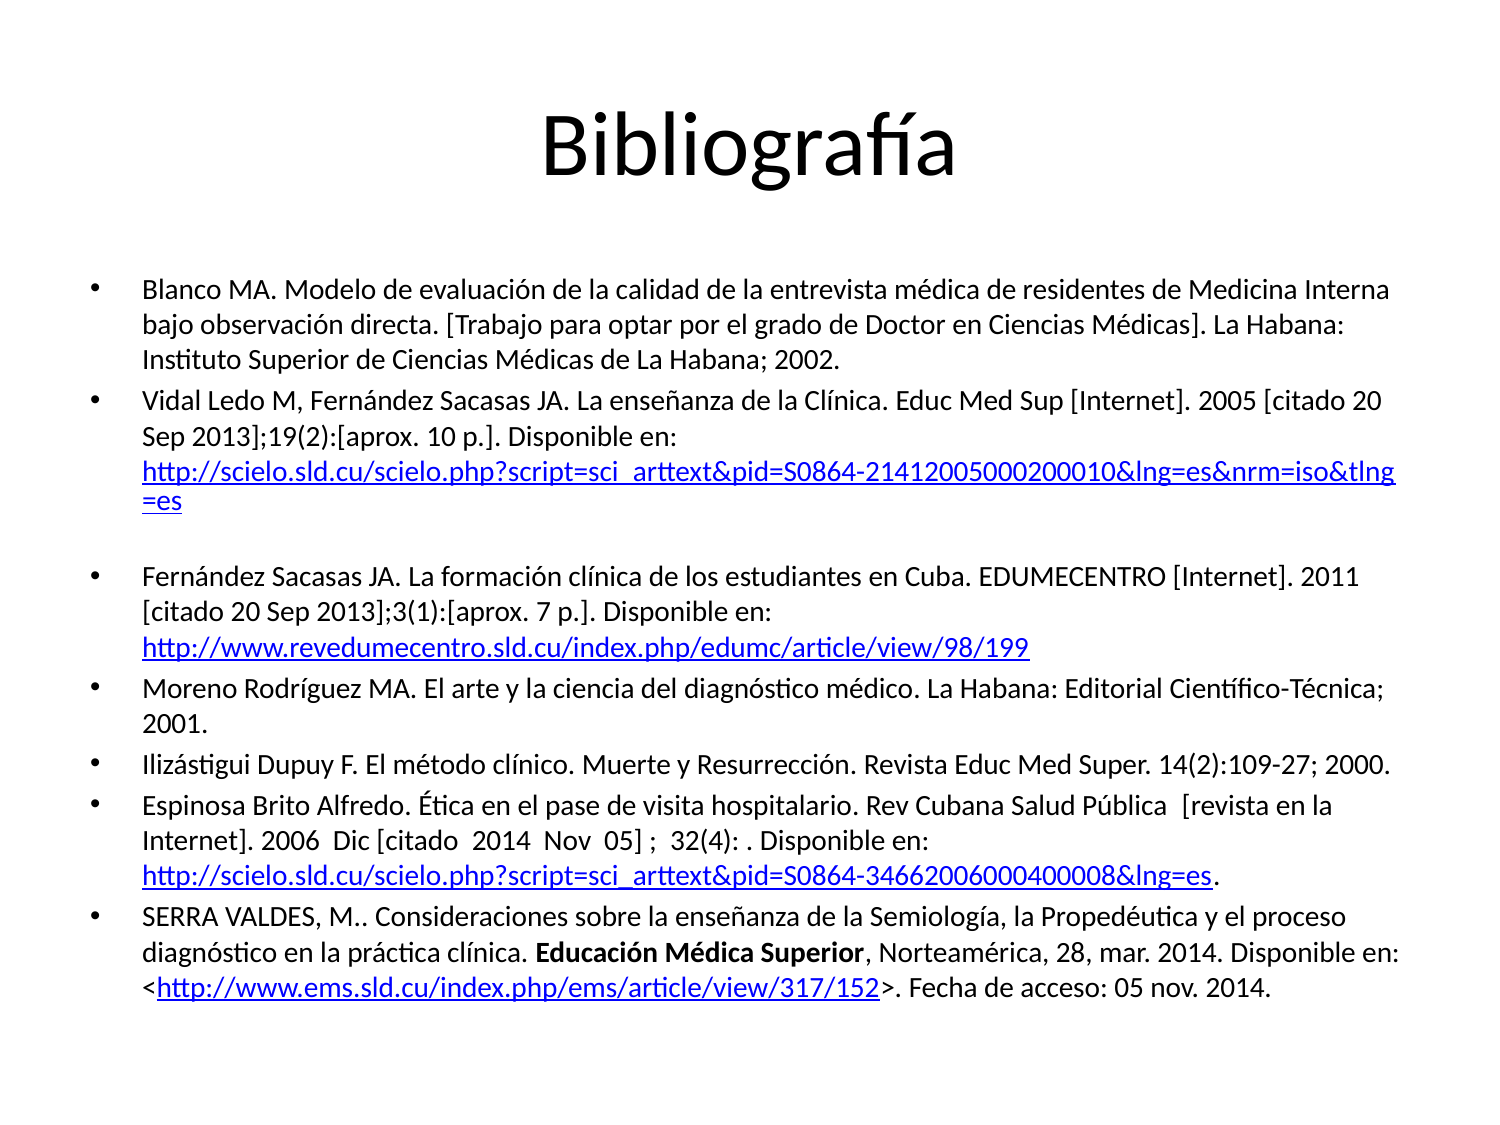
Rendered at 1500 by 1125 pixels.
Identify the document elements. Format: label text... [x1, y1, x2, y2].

list Blanco MA. Modelo de evaluación de la calidad de la entrevista médica de residentes de Medicina Interna bajo observación directa. [Trabajo para optar por el grado de Doctor en Ciencias Médicas]. La Habana: Instituto Superior de Ciencias Médicas de La Habana; 2002. Vidal Ledo M, Fernández Sacasas JA. La enseñanza de la Clínica. Educ Med Sup [Internet]. 2005 [citado 20 Sep 2013];19(2):[aprox. 10 p.]. Disponible en: http://scielo.sld.cu/scielo.php?script=sci_arttext&pid=S0864-21412005000200010&lng=es&nrm=iso&tlng=es Fernández Sacasas JA. La formación clínica de los estudiantes en Cuba. EDUMECENTRO [Internet]. 2011 [citado 20 Sep 2013];3(1):[aprox. 7 p.]. Disponible en: http://www.revedumecentro.sld.cu/index.php/edumc/article/view/98/199 Moreno Rodríguez MA. El arte y la ciencia del diagnóstico médico. La Habana: Editorial Científico-Técnica; 2001. Ilizástigui Dupuy F. El método clínico. Muerte y Resurrección. Revista Educ Med Super. 14(2):109-27; 2000. Espinosa Brito Alfredo. Ética en el pase de visita hospitalario. Rev Cubana Salud Pública [revista en la Internet]. 2006 Dic [citado 2014 Nov 05] ; 32(4): . Disponible en: http://scielo.sld.cu/scielo.php?script=sci_arttext&pid=S0864-34662006000400008&lng=es. SERRA VALDES, M.. Consideraciones sobre la enseñanza de la Semiología, la Propedéutica y el proceso diagnóstico en la práctica clínica. Educación Médica Superior, Norteamérica, 28, mar. 2014. Disponible en: <http://www.ems.sld.cu/index.php/ems/article/view/317/152>. Fecha de acceso: 05 nov. 2014. [75, 262, 1425, 1005]
title Bibliografía [75, 45, 1425, 233]
